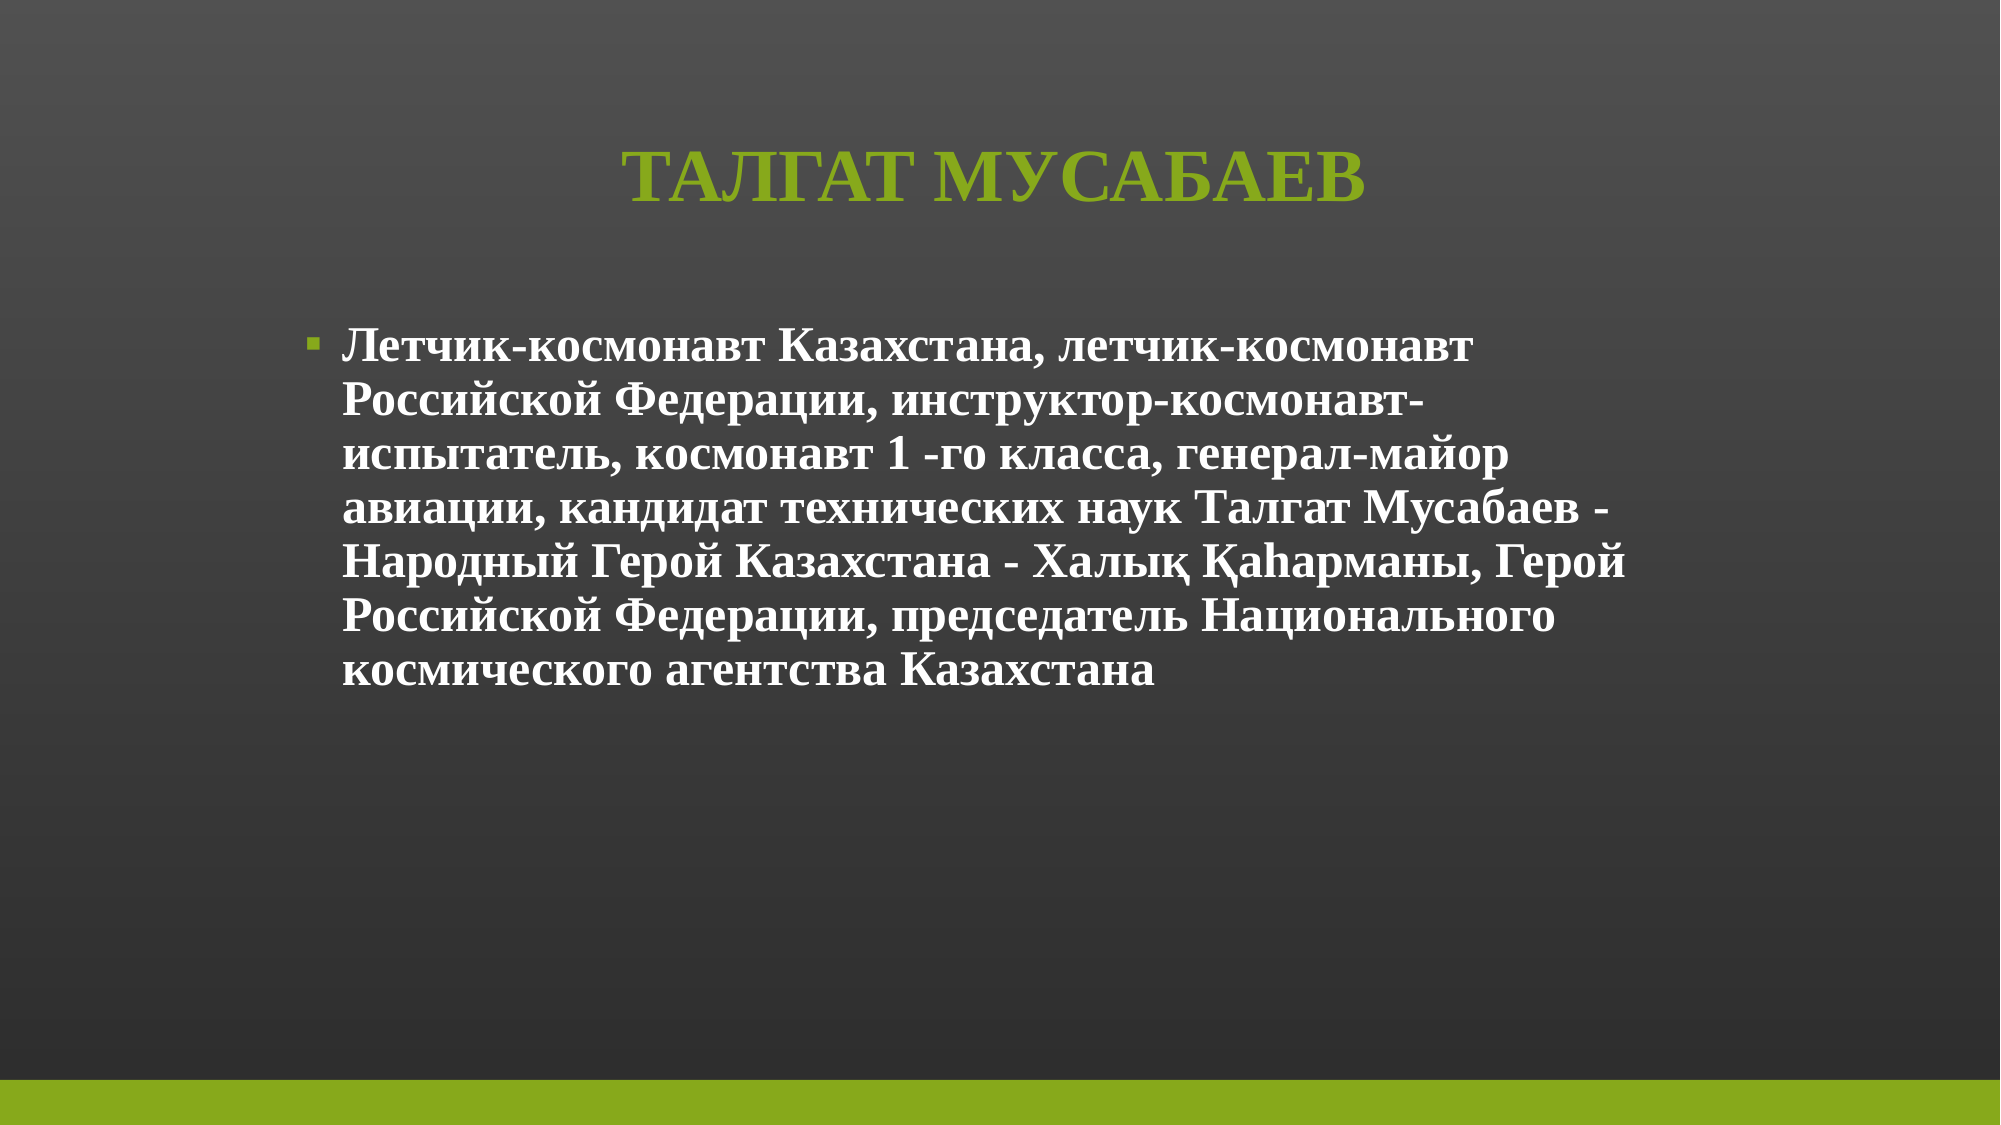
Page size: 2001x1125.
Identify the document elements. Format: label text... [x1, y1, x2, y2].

list Летчик-космонавт Казахстана, летчик-космонавт Российской Федерации, инструктор-космонавт-испытатель, космонавт 1 -го класса, генерал-майор авиации, кандидат технических наук Талгат Мусабаев - Народный Герой Казахстана - Халық Қаһарманы, Герой Российской Федерации, председатель Национального космического агентства Казахстана [282, 310, 1684, 1014]
title Талгат Мусабаев [239, 57, 1750, 225]
